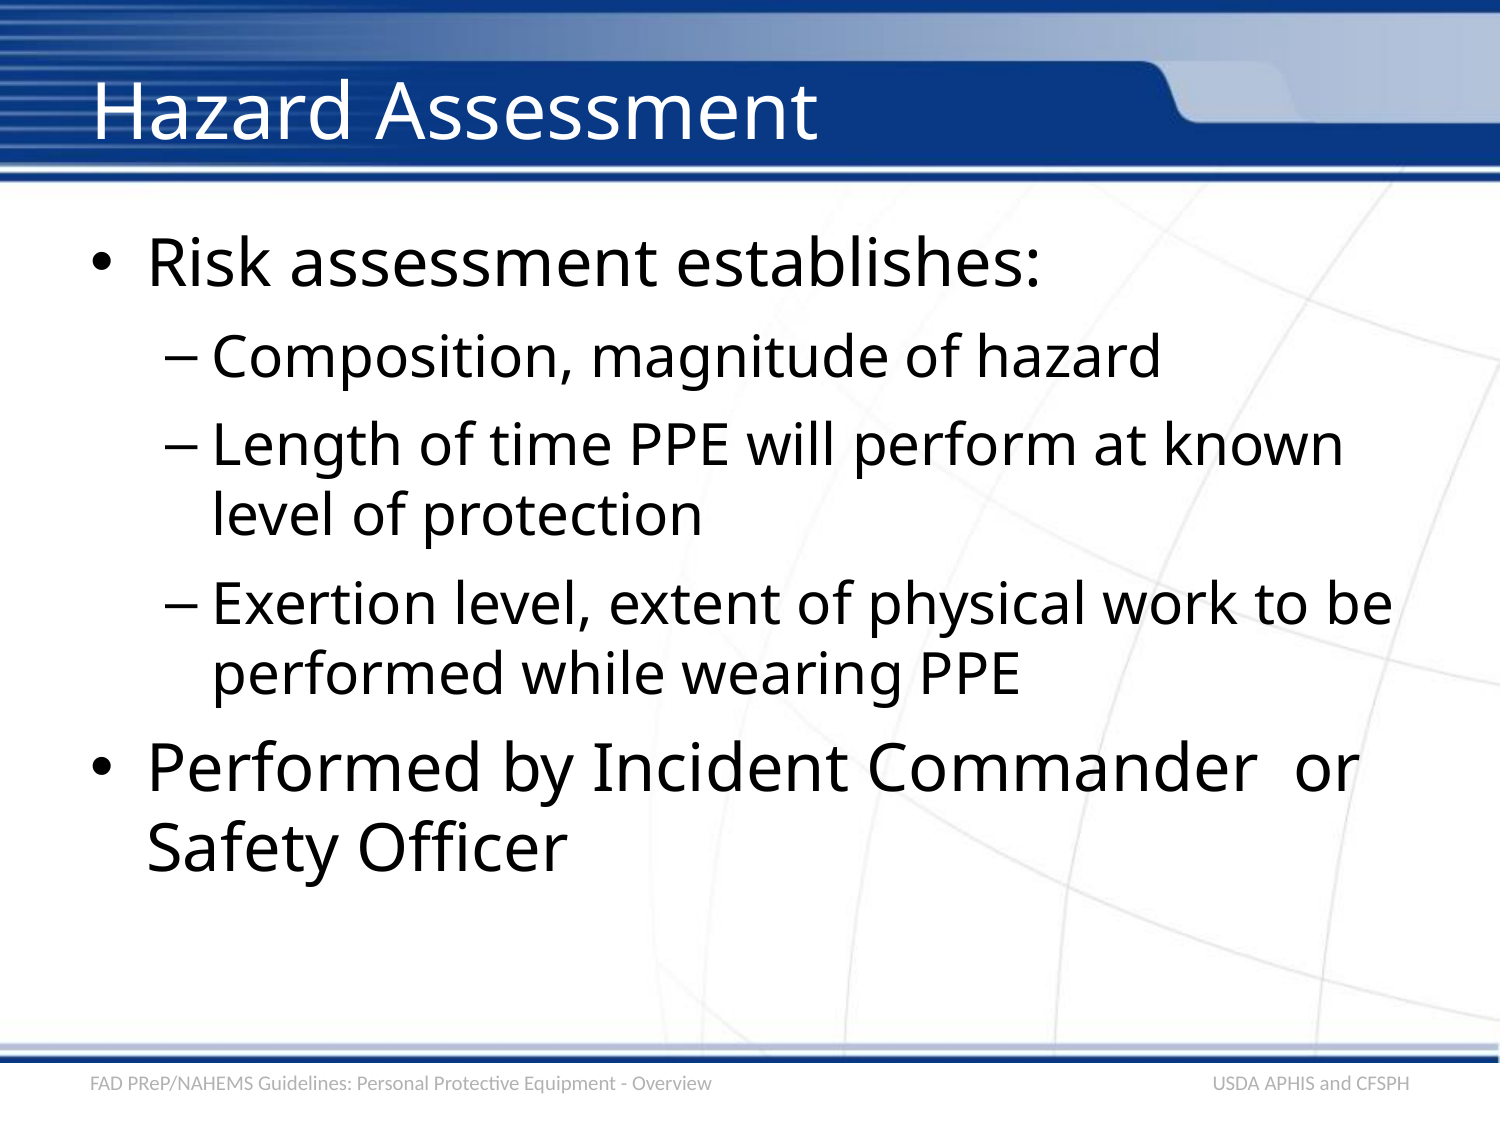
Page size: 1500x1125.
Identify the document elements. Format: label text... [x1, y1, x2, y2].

title Hazard Assessment [75, 24, 1425, 163]
slide_number USDA APHIS and CFSPH [1074, 1042, 1425, 1103]
footer FAD PReP/NAHEMS Guidelines: Personal Protective Equipment - Overview [75, 1042, 825, 1103]
picture [0, 0, 1500, 1063]
list Risk assessment establishes: Composition, magnitude of hazard Length of time PPE will perform at known level of protection Exertion level, extent of physical work to be performed while wearing PPE Performed by Incident Commander or Safety Officer [75, 212, 1425, 1025]
